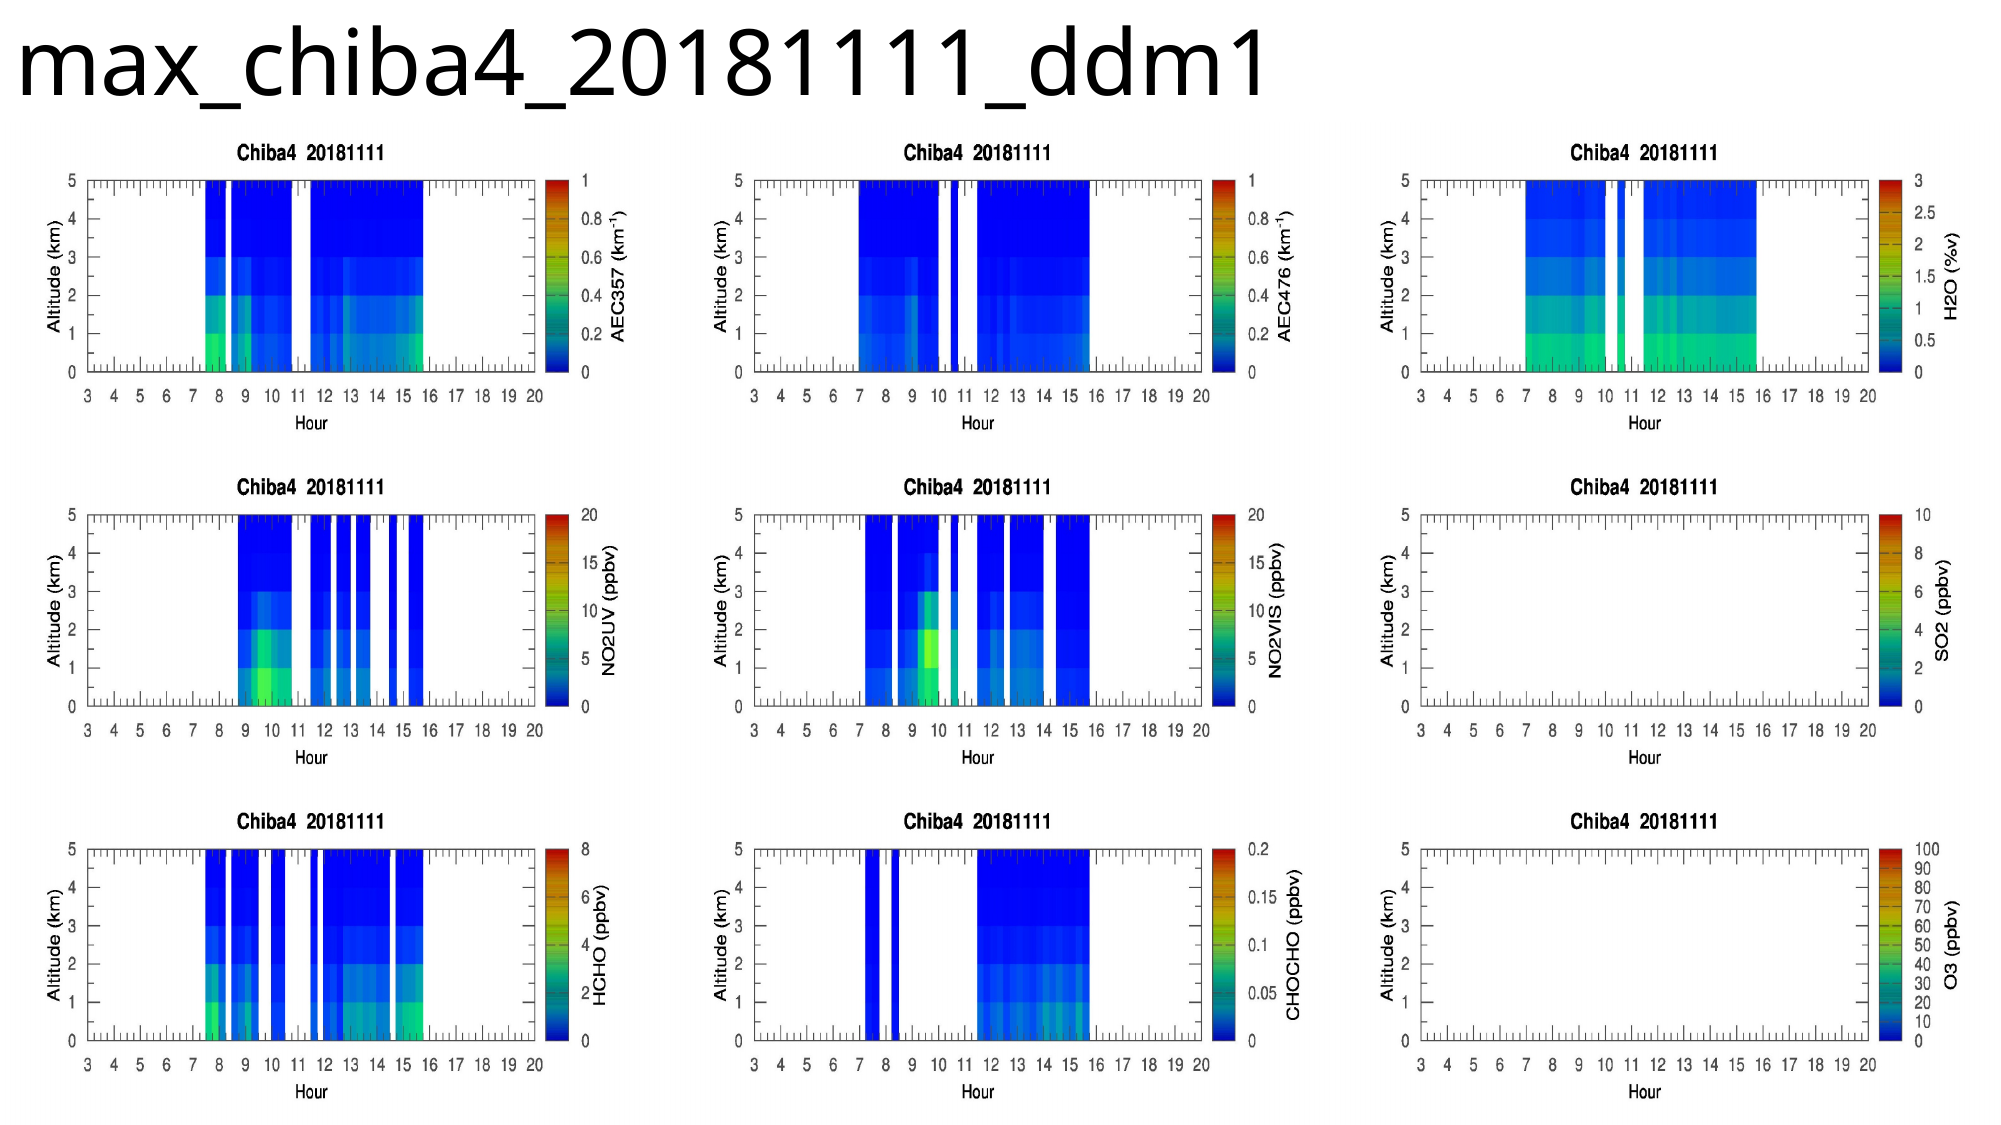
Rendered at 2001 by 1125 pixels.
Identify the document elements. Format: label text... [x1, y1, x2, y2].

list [0, 122, 2000, 1125]
title max_chiba4_20181111_ddm1 [0, 0, 1725, 122]
